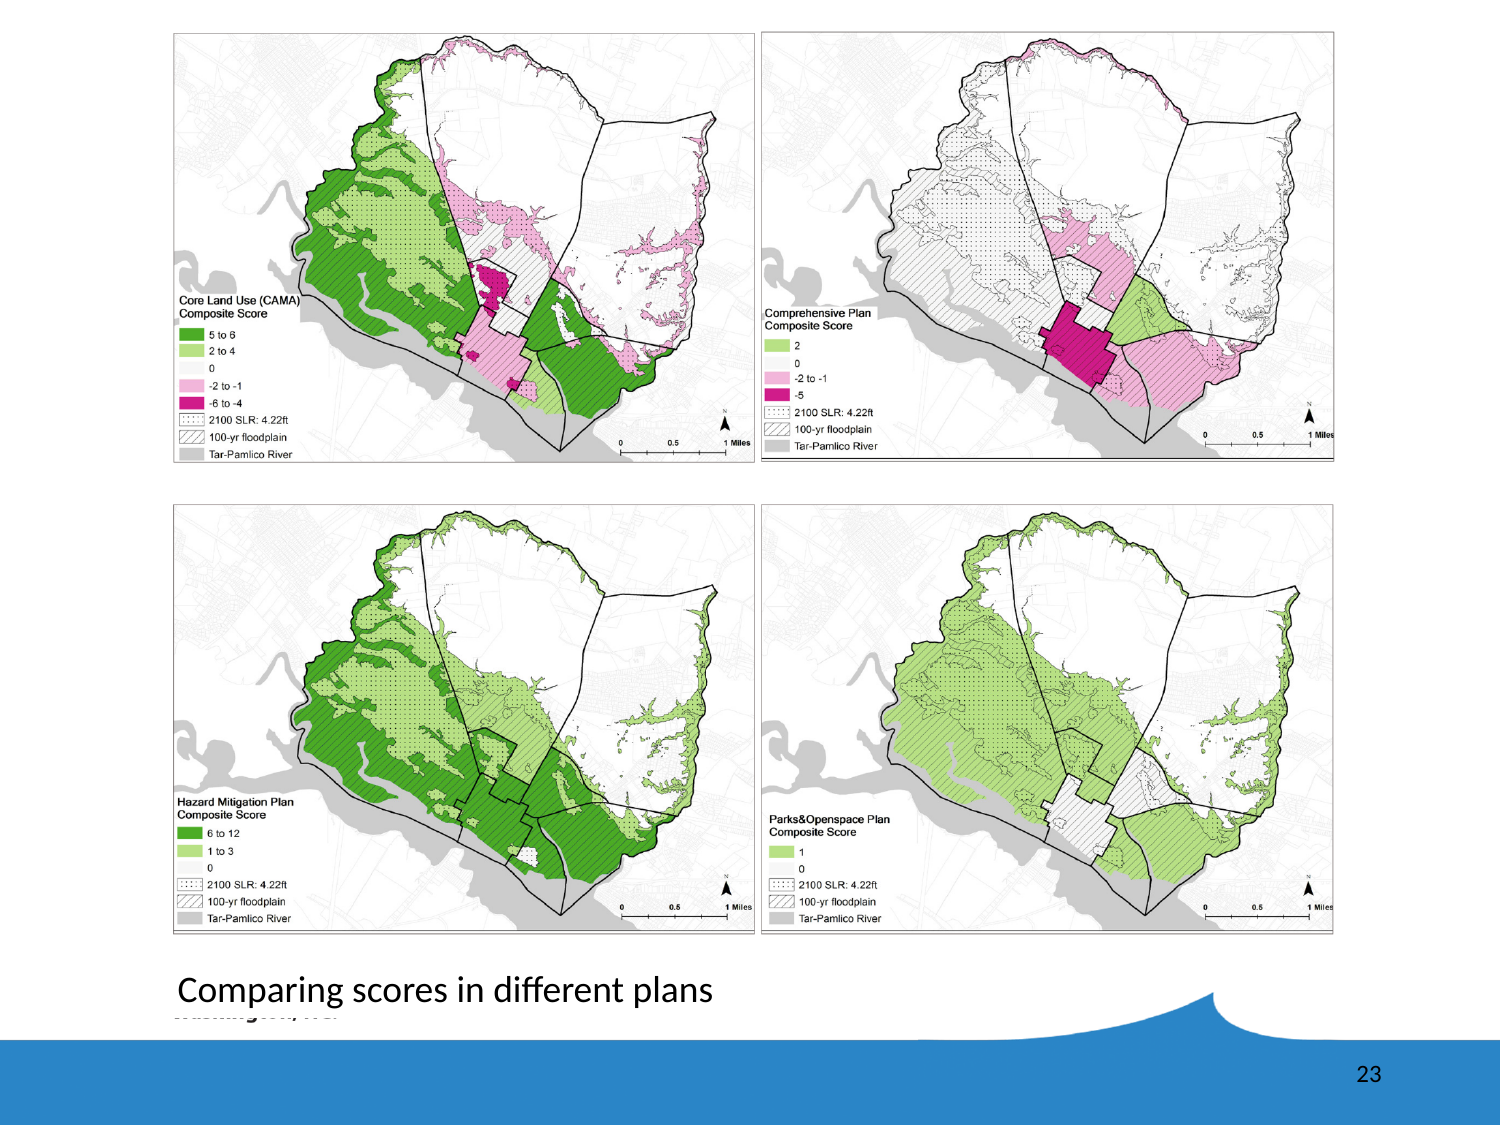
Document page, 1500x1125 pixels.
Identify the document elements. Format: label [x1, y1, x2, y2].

list [162, 0, 1397, 1064]
picture [0, 958, 1500, 1125]
